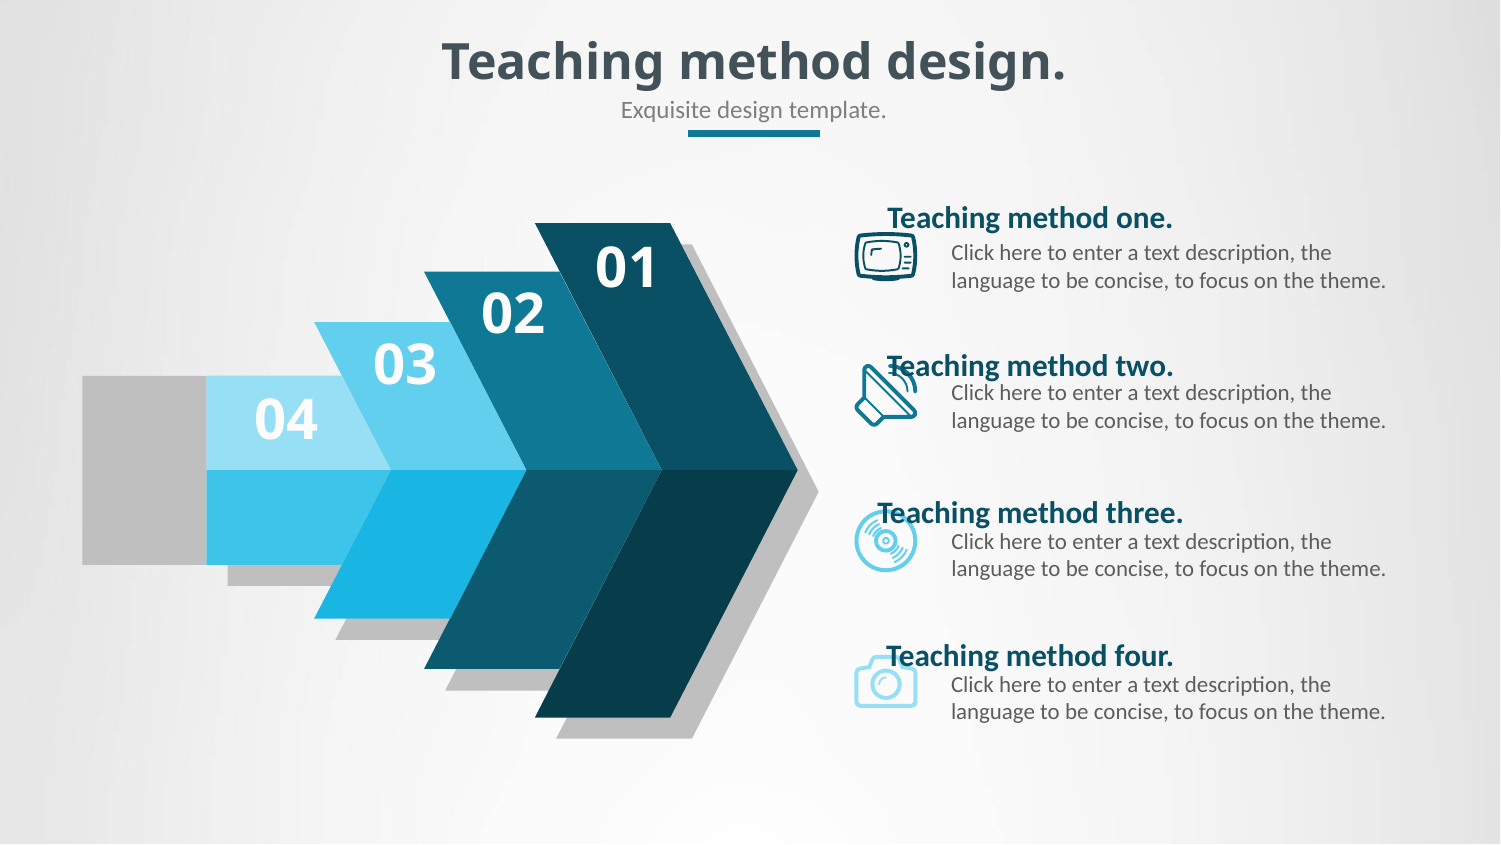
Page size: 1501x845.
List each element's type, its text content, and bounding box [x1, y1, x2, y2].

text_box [854, 232, 918, 282]
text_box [936, 338, 1435, 442]
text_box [936, 627, 1435, 733]
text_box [854, 509, 918, 573]
text_box Exquisite design template. [609, 88, 899, 130]
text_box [936, 190, 1435, 302]
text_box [854, 363, 918, 427]
picture [0, 0, 1501, 844]
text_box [936, 484, 1435, 590]
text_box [854, 654, 918, 708]
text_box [82, 223, 819, 739]
title Teaching method design. [230, 0, 1279, 120]
